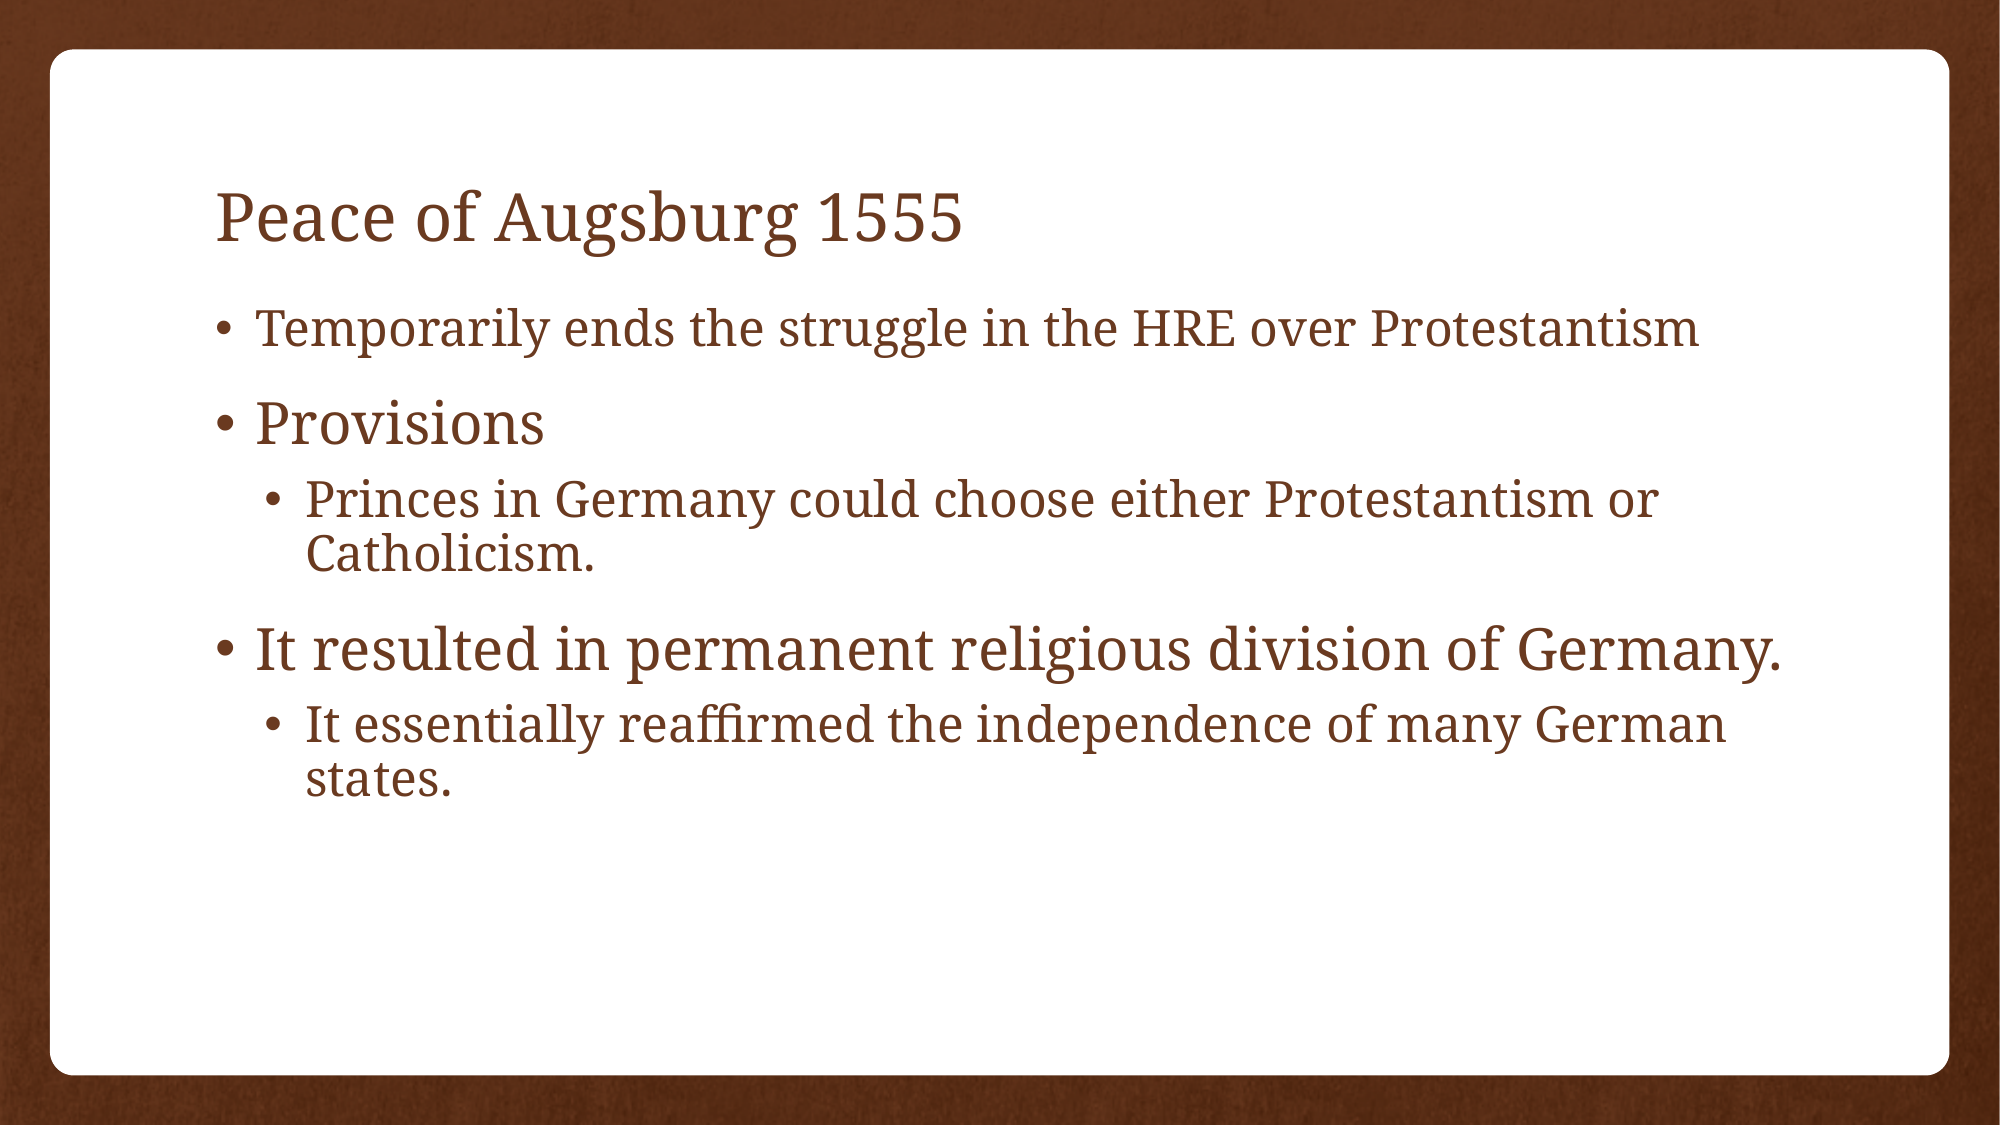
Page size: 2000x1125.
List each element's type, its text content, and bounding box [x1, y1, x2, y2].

title Peace of Augsburg 1555 [199, 70, 1800, 263]
list Temporarily ends the struggle in the HRE over Protestantism Provisions Princes in Germany could choose either Protestantism or Catholicism. It resulted in permanent religious division of Germany. It essentially reaffirmed the independence of many German states. [199, 295, 1800, 996]
